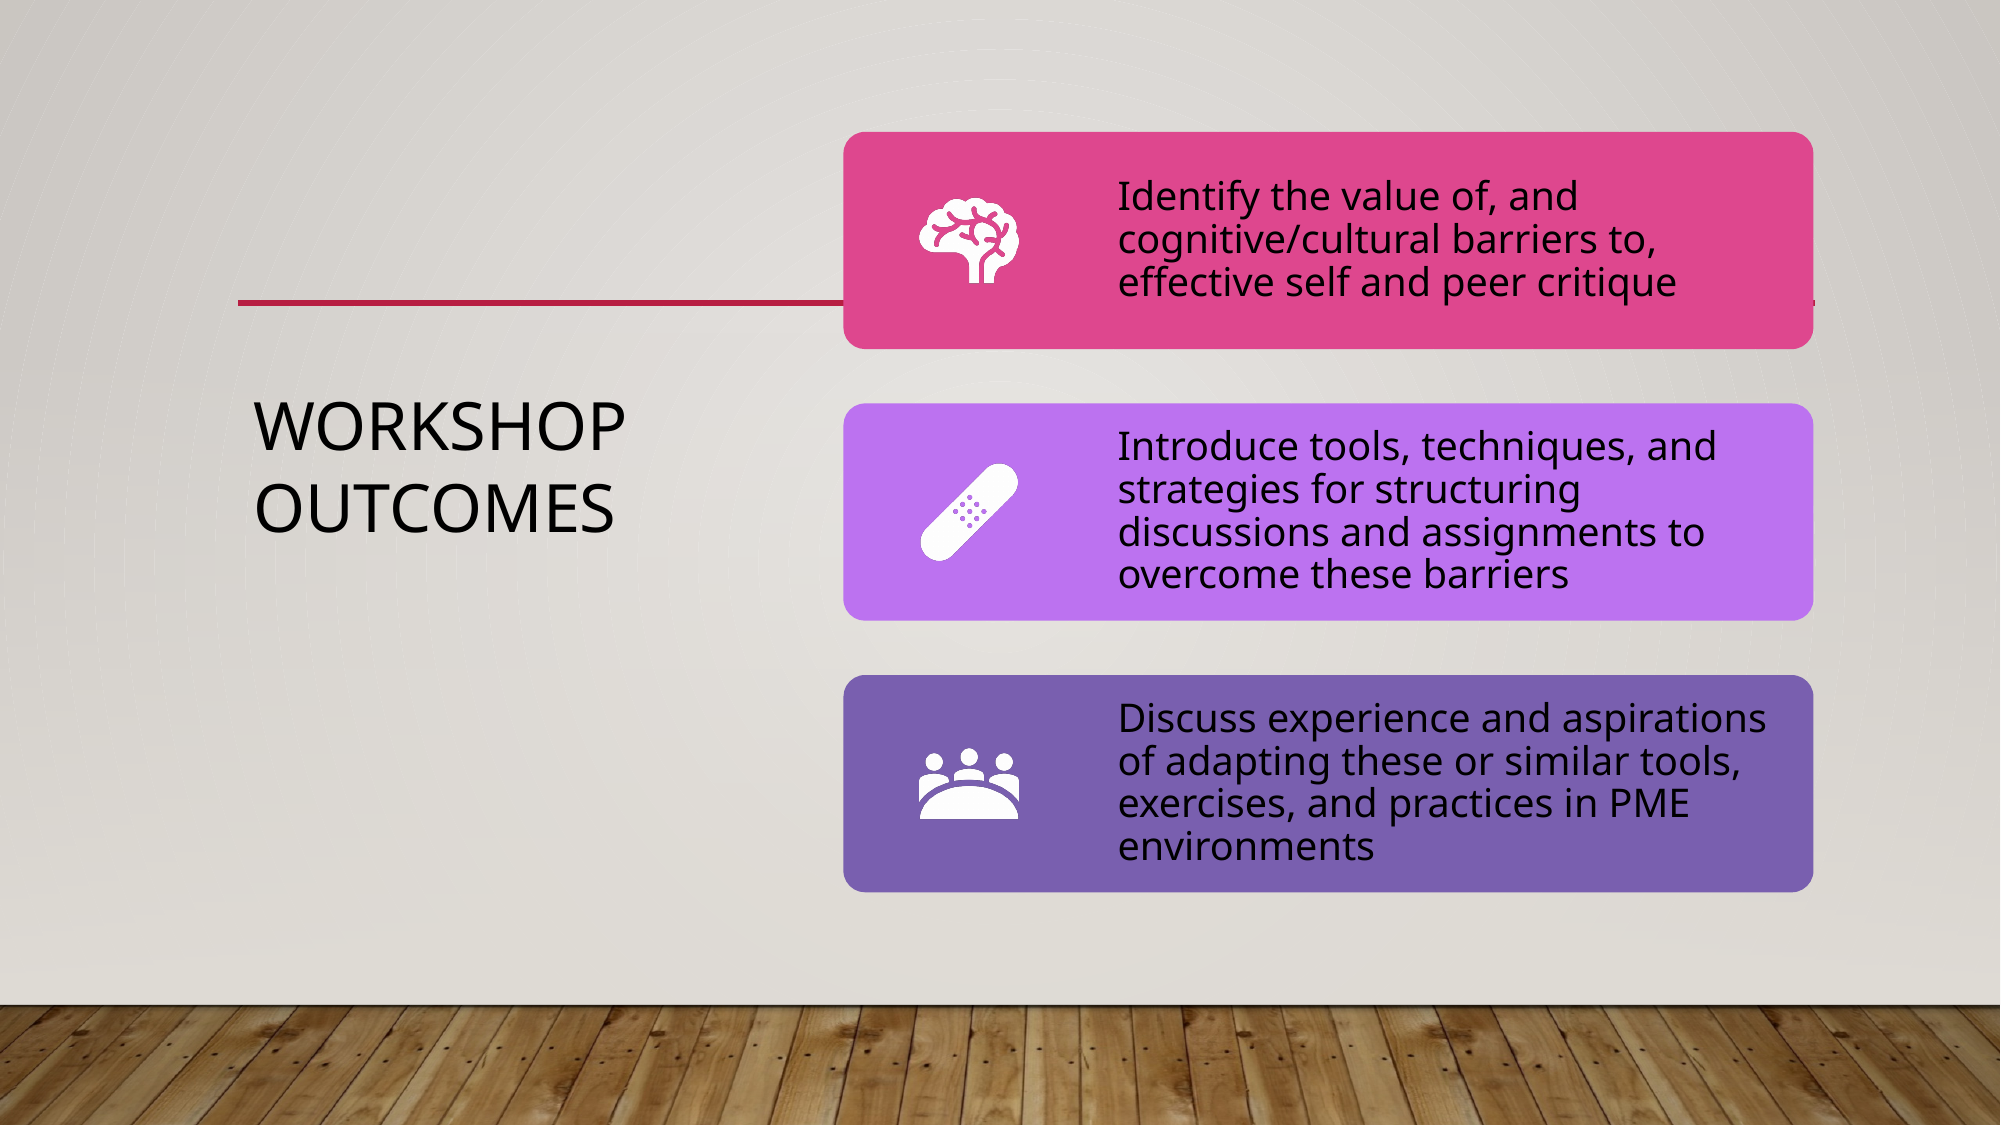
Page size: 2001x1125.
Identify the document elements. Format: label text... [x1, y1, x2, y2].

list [843, 131, 1814, 893]
title Workshop Outcomes [238, 377, 775, 817]
picture [0, 1005, 2000, 1125]
